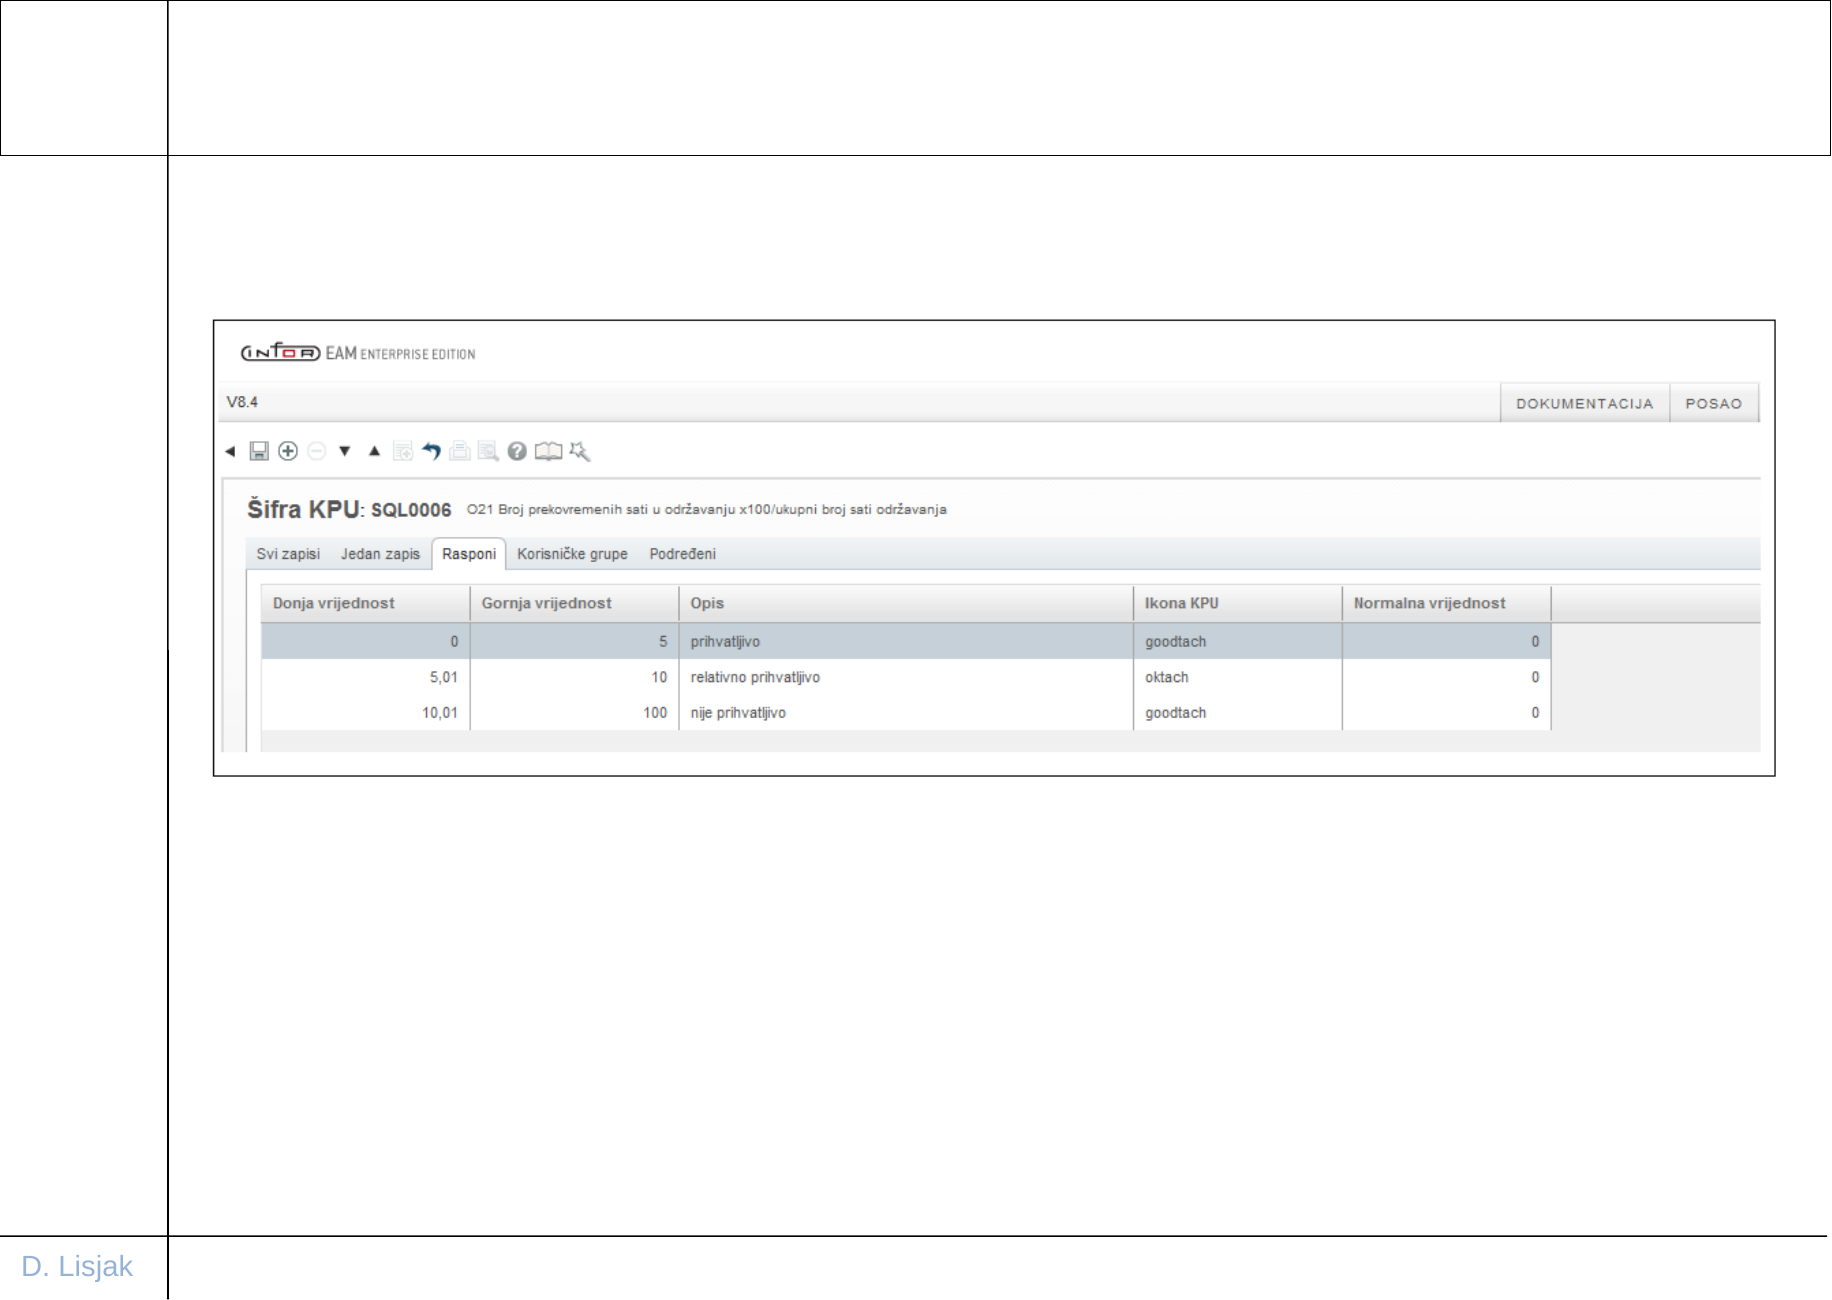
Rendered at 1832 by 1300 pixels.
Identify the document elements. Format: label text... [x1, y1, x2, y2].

text_box [168, 0, 1831, 156]
picture [208, 317, 1780, 781]
text_box D. Lisjak [6, 1240, 149, 1291]
text_box [0, 0, 167, 156]
